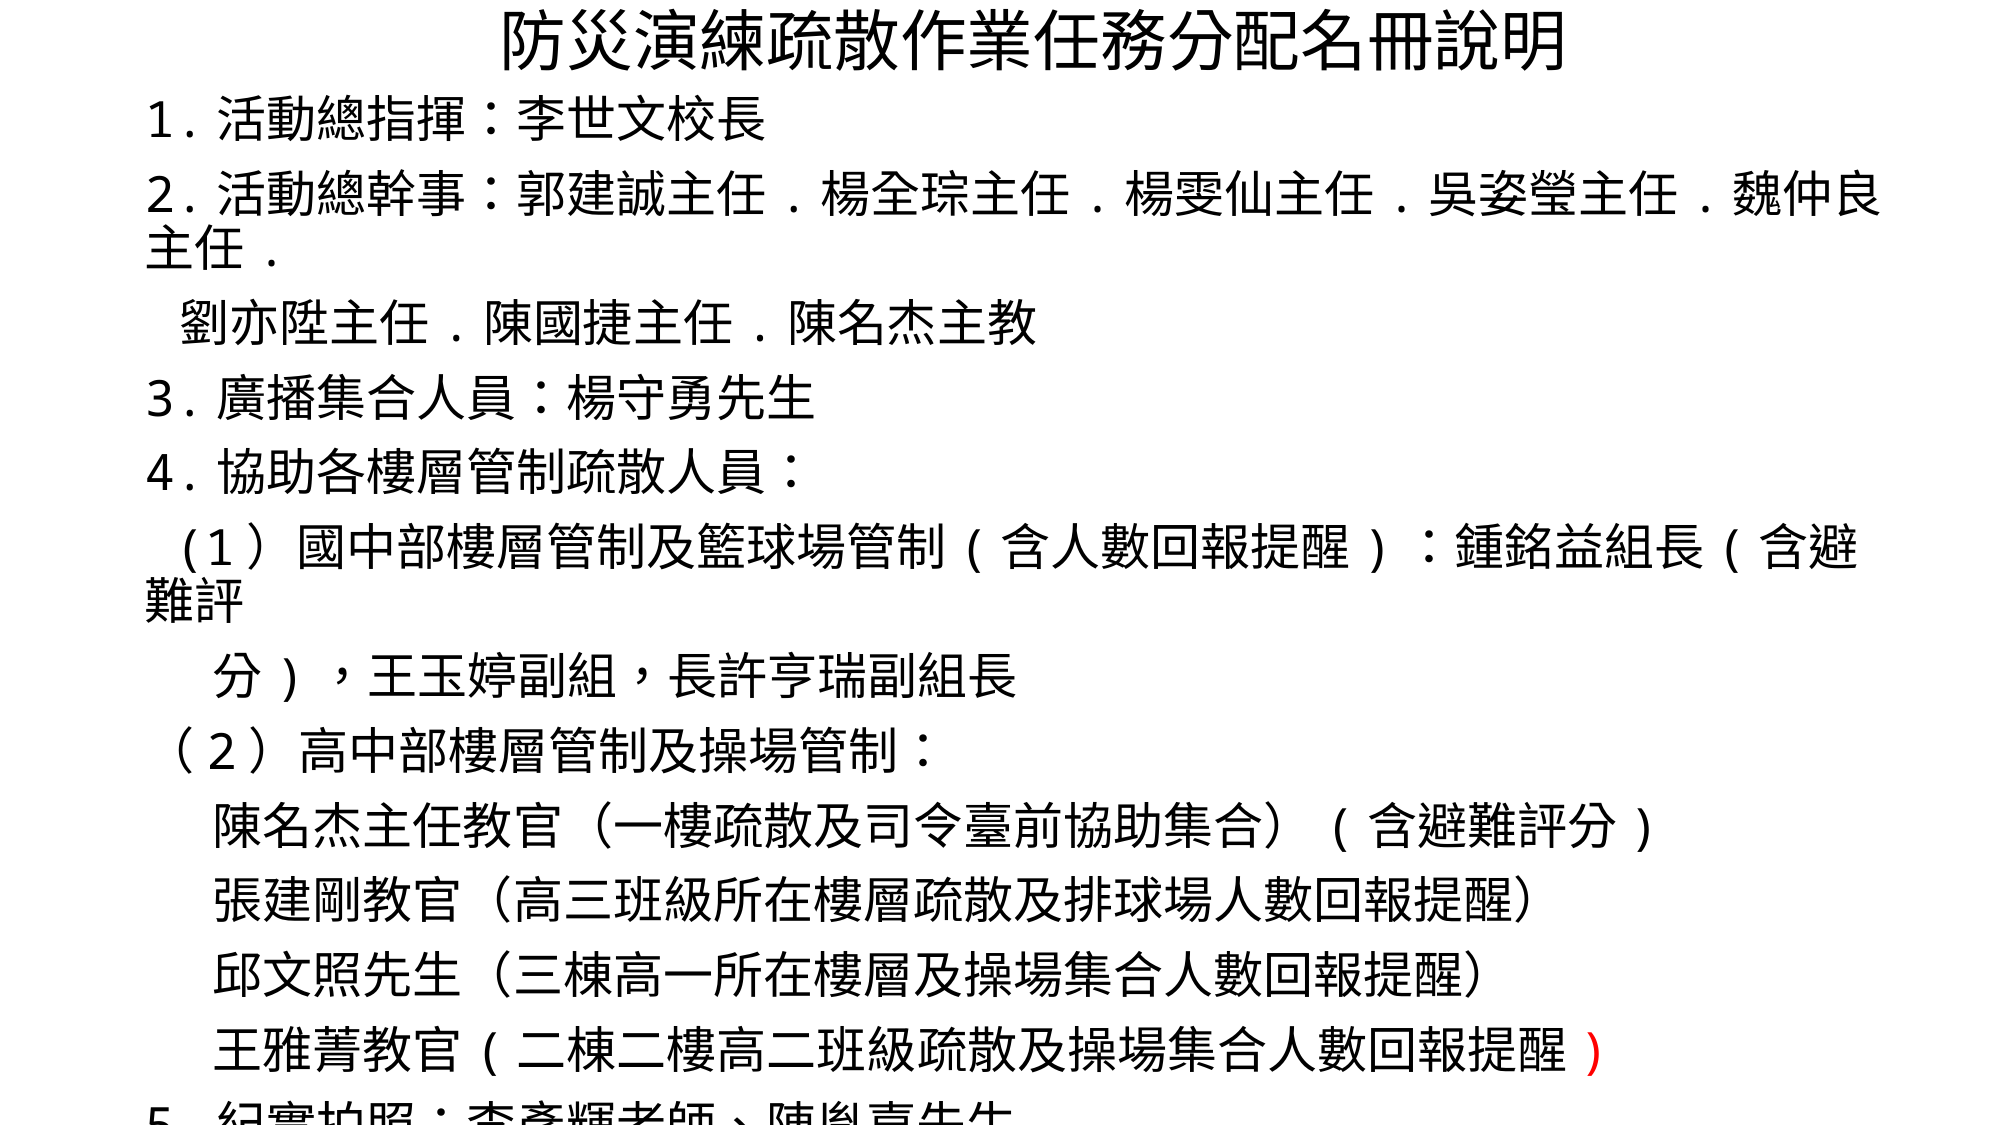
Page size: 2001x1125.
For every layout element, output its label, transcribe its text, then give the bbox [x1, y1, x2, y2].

list 1.活動總指揮：李世文校長 2.活動總幹事：郭建誠主任.楊全琮主任.楊雯仙主任.吳姿瑩主任.魏仲良主任. 劉亦陞主任.陳國捷主任.陳名杰主教 3.廣播集合人員：楊守勇先生 4.協助各樓層管制疏散人員： (1）國中部樓層管制及籃球場管制(含人數回報提醒)：鍾銘益組長(含避難評 分)，王玉婷副組，長許亨瑞副組長 （2）高中部樓層管制及操場管制： 陳名杰主任教官（一樓疏散及司令臺前協助集合）(含避難評分) 張建剛教官（高三班級所在樓層疏散及排球場人數回報提醒） 邱文照先生（三棟高一所在樓層及操場集合人數回報提醒） 王雅菁教官(二棟二樓高二班級疏散及操場集合人數回報提醒) 5.紀實拍照：李彥輝老師、陳胤嘉先生 6.操場司令臺廣播器(前置作業)：劉芸函老師 [129, 86, 1904, 1060]
title 防災演練疏散作業任務分配名冊說明 [306, 0, 1761, 86]
